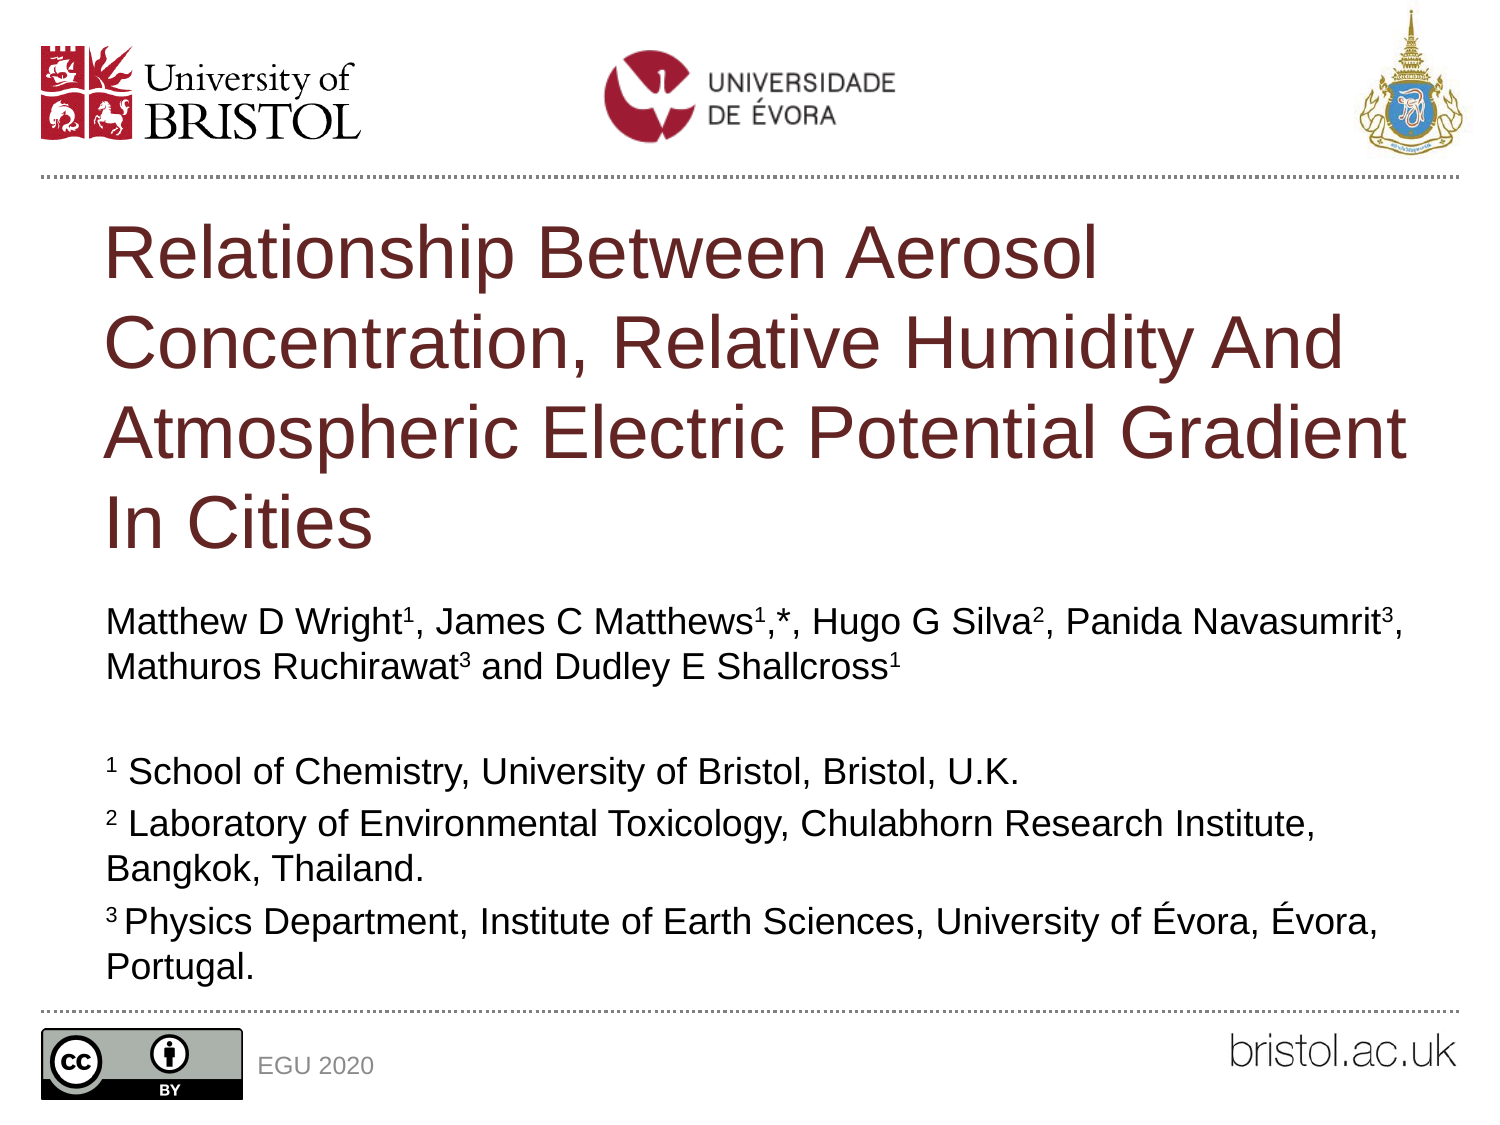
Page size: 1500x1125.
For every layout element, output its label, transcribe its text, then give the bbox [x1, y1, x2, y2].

picture [41, 46, 361, 140]
text_box Matthew D Wright1, James C Matthews1,*, Hugo G Silva2, Panida Navasumrit3, Mathuros Ruchirawat3 and Dudley E Shallcross1 1 School of Chemistry, University of Bristol, Bristol, U.K. 2 Laboratory of Environmental Toxicology, Chulabhorn Research Institute, Bangkok, Thailand. 3 Physics Department, Institute of Earth Sciences, University of Évora, Évora, Portugal. [90, 531, 1461, 1034]
text_box Relationship Between Aerosol Concentration, Relative Humidity And Atmospheric Electric Potential Gradient In Cities [88, 196, 1435, 571]
picture [41, 1028, 243, 1100]
footer EGU 2020 [247, 1036, 609, 1092]
picture [1340, 0, 1477, 159]
picture [587, 32, 913, 159]
picture [1214, 1034, 1459, 1080]
